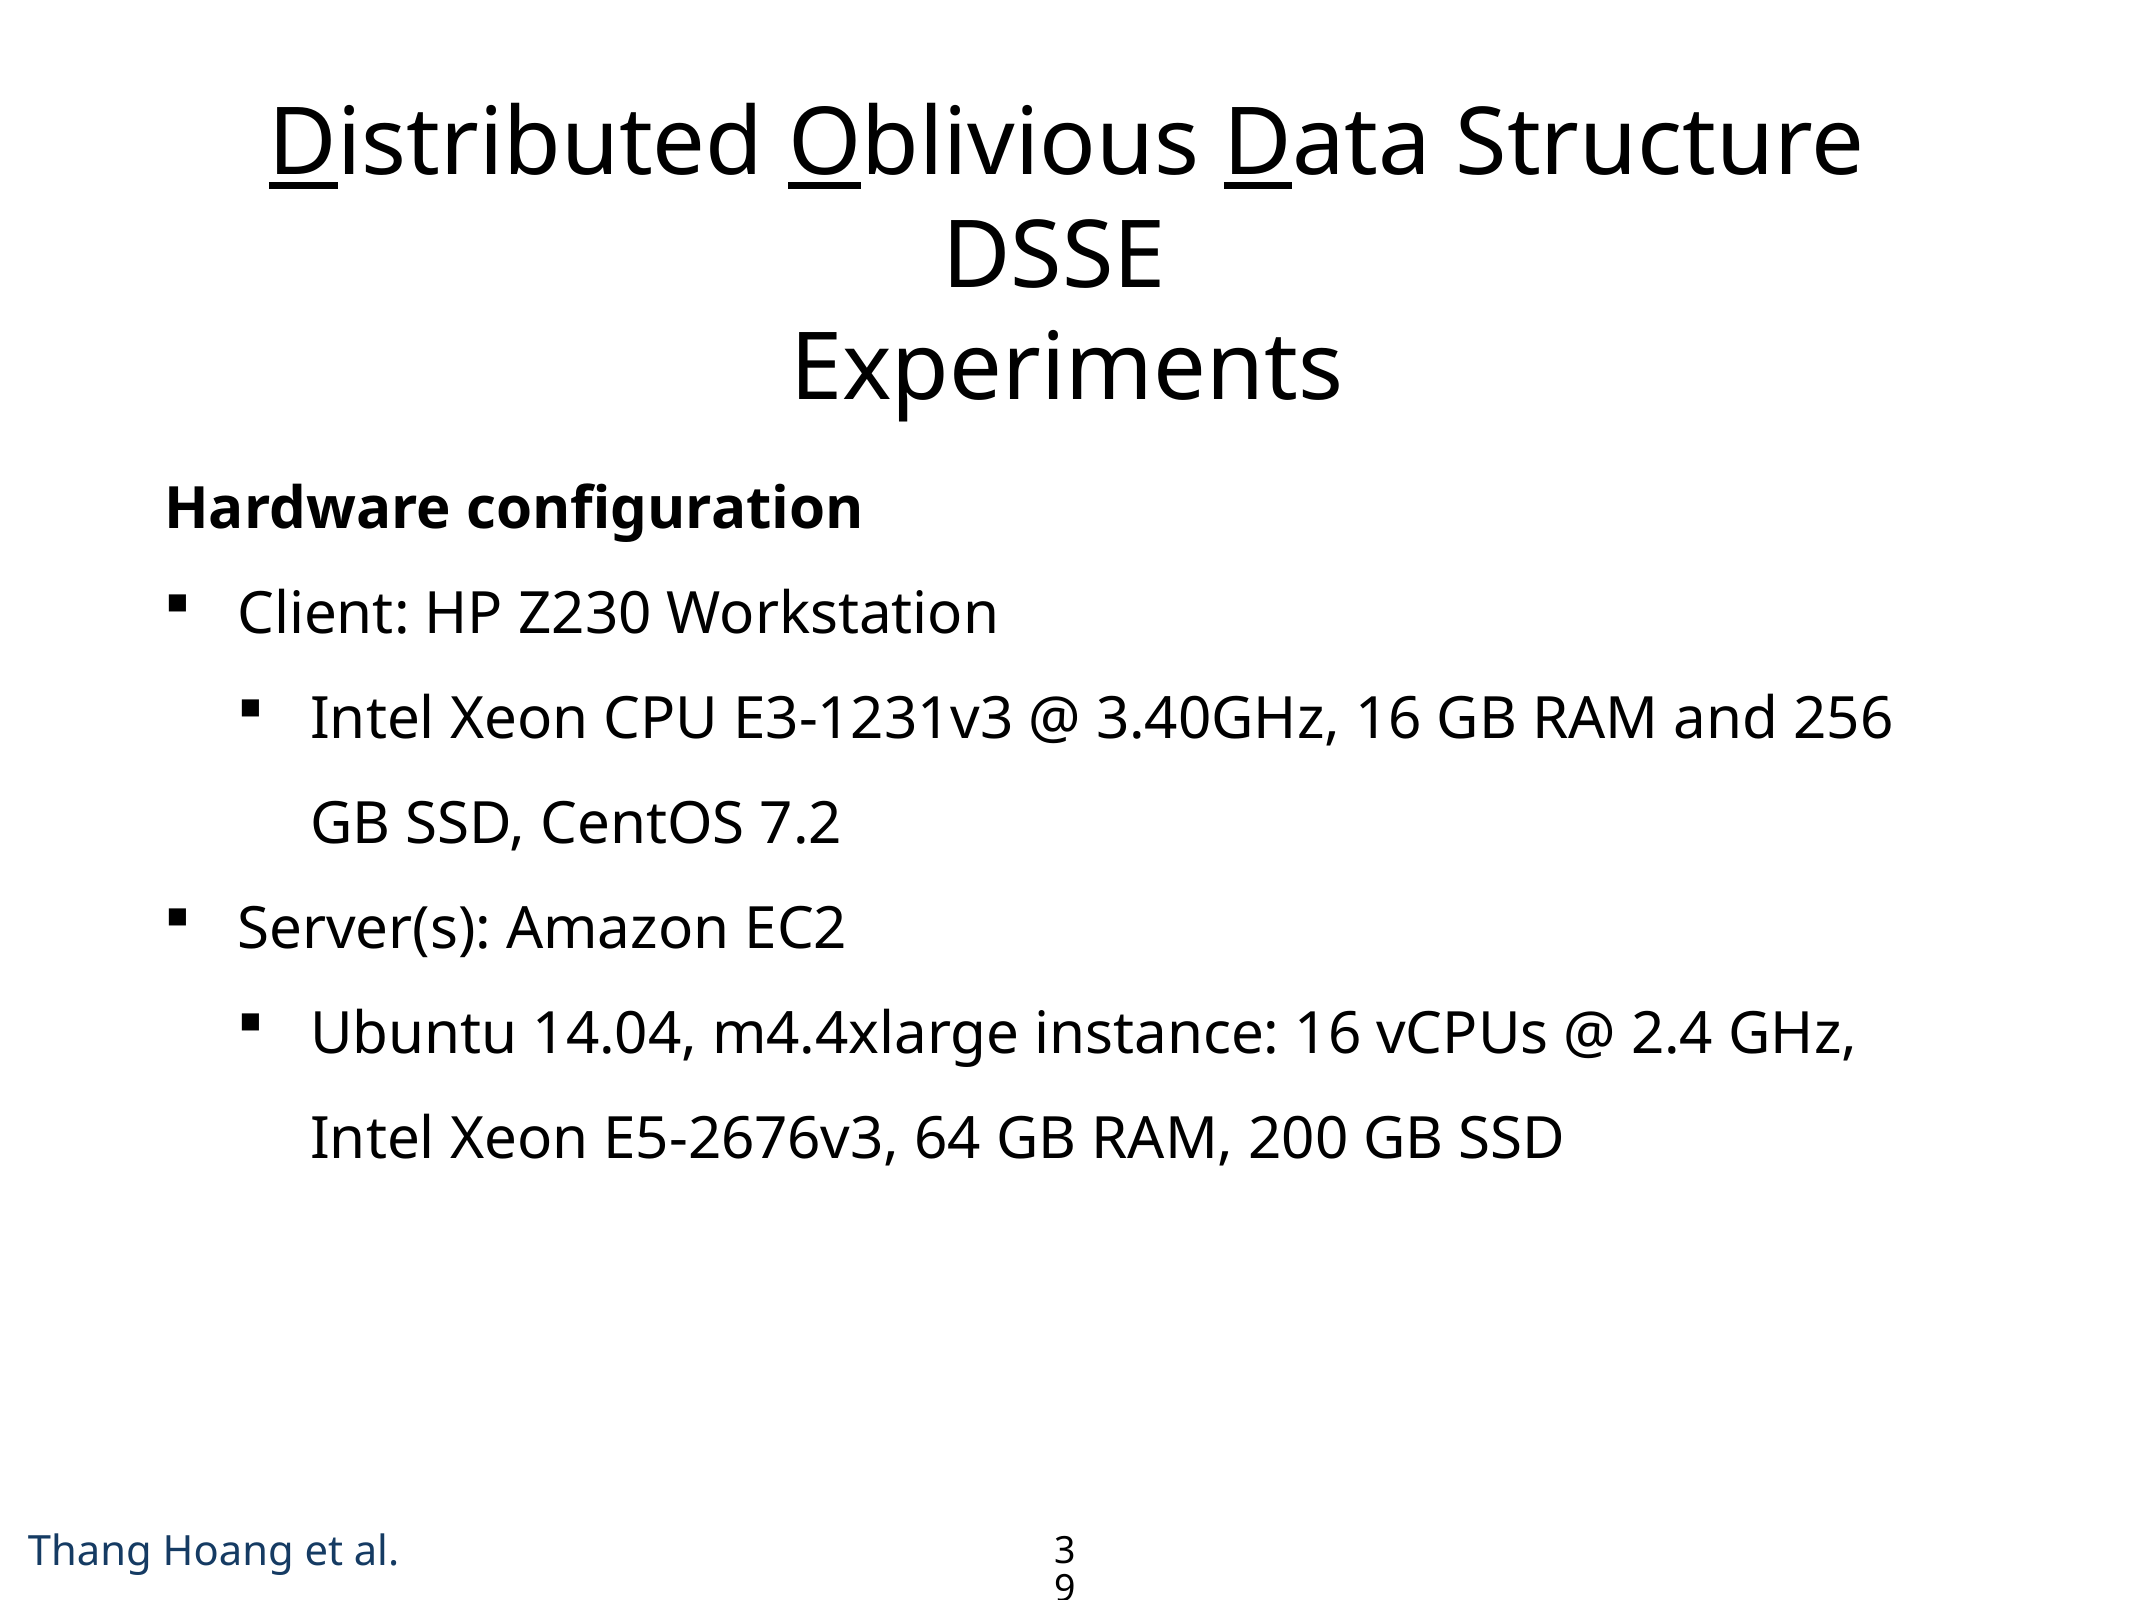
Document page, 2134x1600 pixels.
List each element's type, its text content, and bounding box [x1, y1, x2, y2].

list Hardware configuration Client: HP Z230 Workstation Intel Xeon CPU E3-1231v3 @ 3.40GHz, 16 GB RAM and 256 GB SSD, CentOS 7.2 Server(s): Amazon EC2 Ubuntu 14.04, m4.4xlarge instance: 16 vCPUs @ 2.4 GHz, Intel Xeon E5-2676v3, 64 GB RAM, 200 GB SSD [155, 426, 1978, 1459]
slide_number 39 [1045, 1517, 1086, 1581]
title Distributed Oblivious Data Structure DSSE Experiments [155, 72, 1978, 426]
